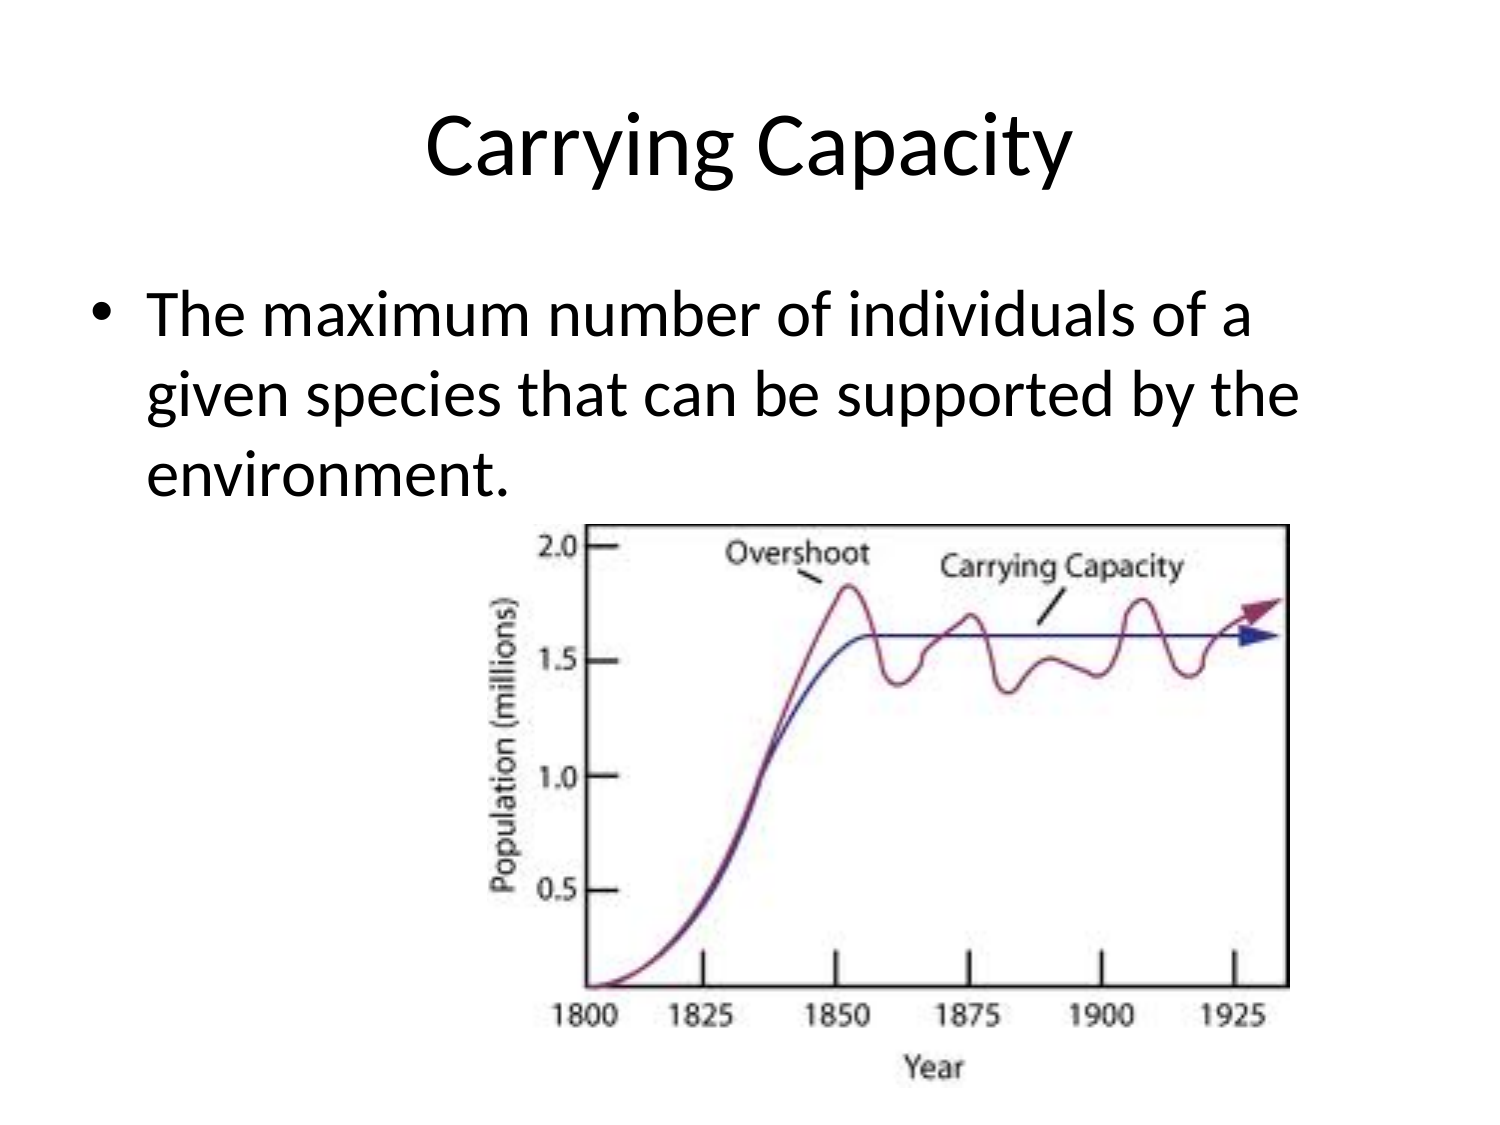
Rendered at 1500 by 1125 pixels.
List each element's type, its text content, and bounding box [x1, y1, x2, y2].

picture [487, 524, 1290, 1088]
title Carrying Capacity [75, 45, 1425, 233]
list The maximum number of individuals of a given species that can be supported by the environment. [75, 262, 1425, 1005]
